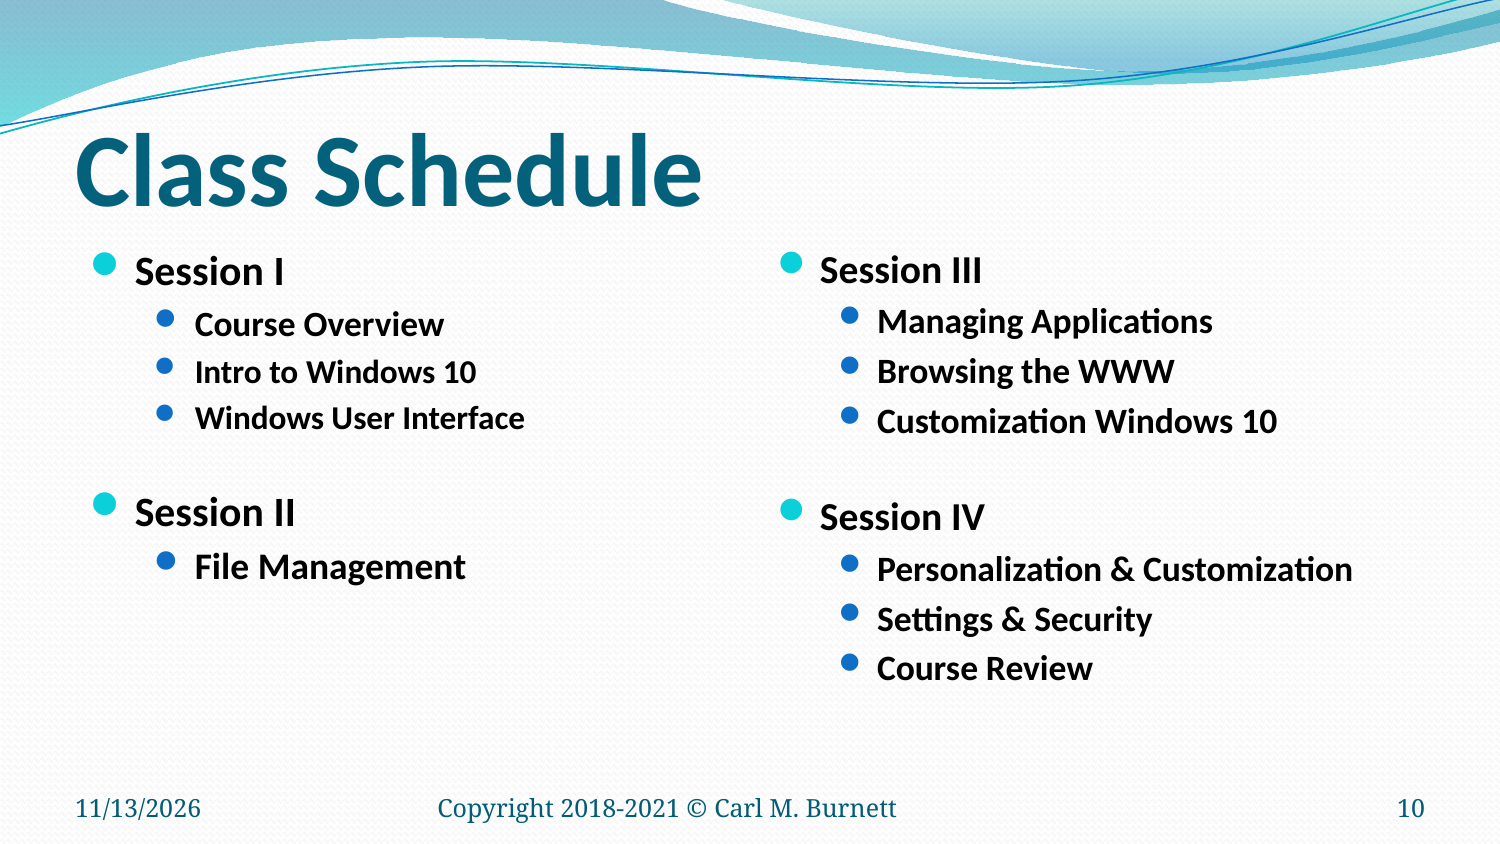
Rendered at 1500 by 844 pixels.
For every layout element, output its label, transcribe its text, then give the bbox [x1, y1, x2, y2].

slide_number 10 [1299, 782, 1425, 827]
title Class Schedule [75, 86, 1425, 228]
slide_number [75, 782, 425, 827]
list Session III Managing Applications Browsing the WWW Customization Windows 10 Session IV Personalization & Customization Settings & Security Course Review [762, 236, 1425, 782]
footer Copyright 2018-2021 © Carl M. Burnett [437, 782, 988, 827]
list Session I Course Overview Intro to Windows 10 Windows User Interface Session II File Management [75, 236, 738, 782]
